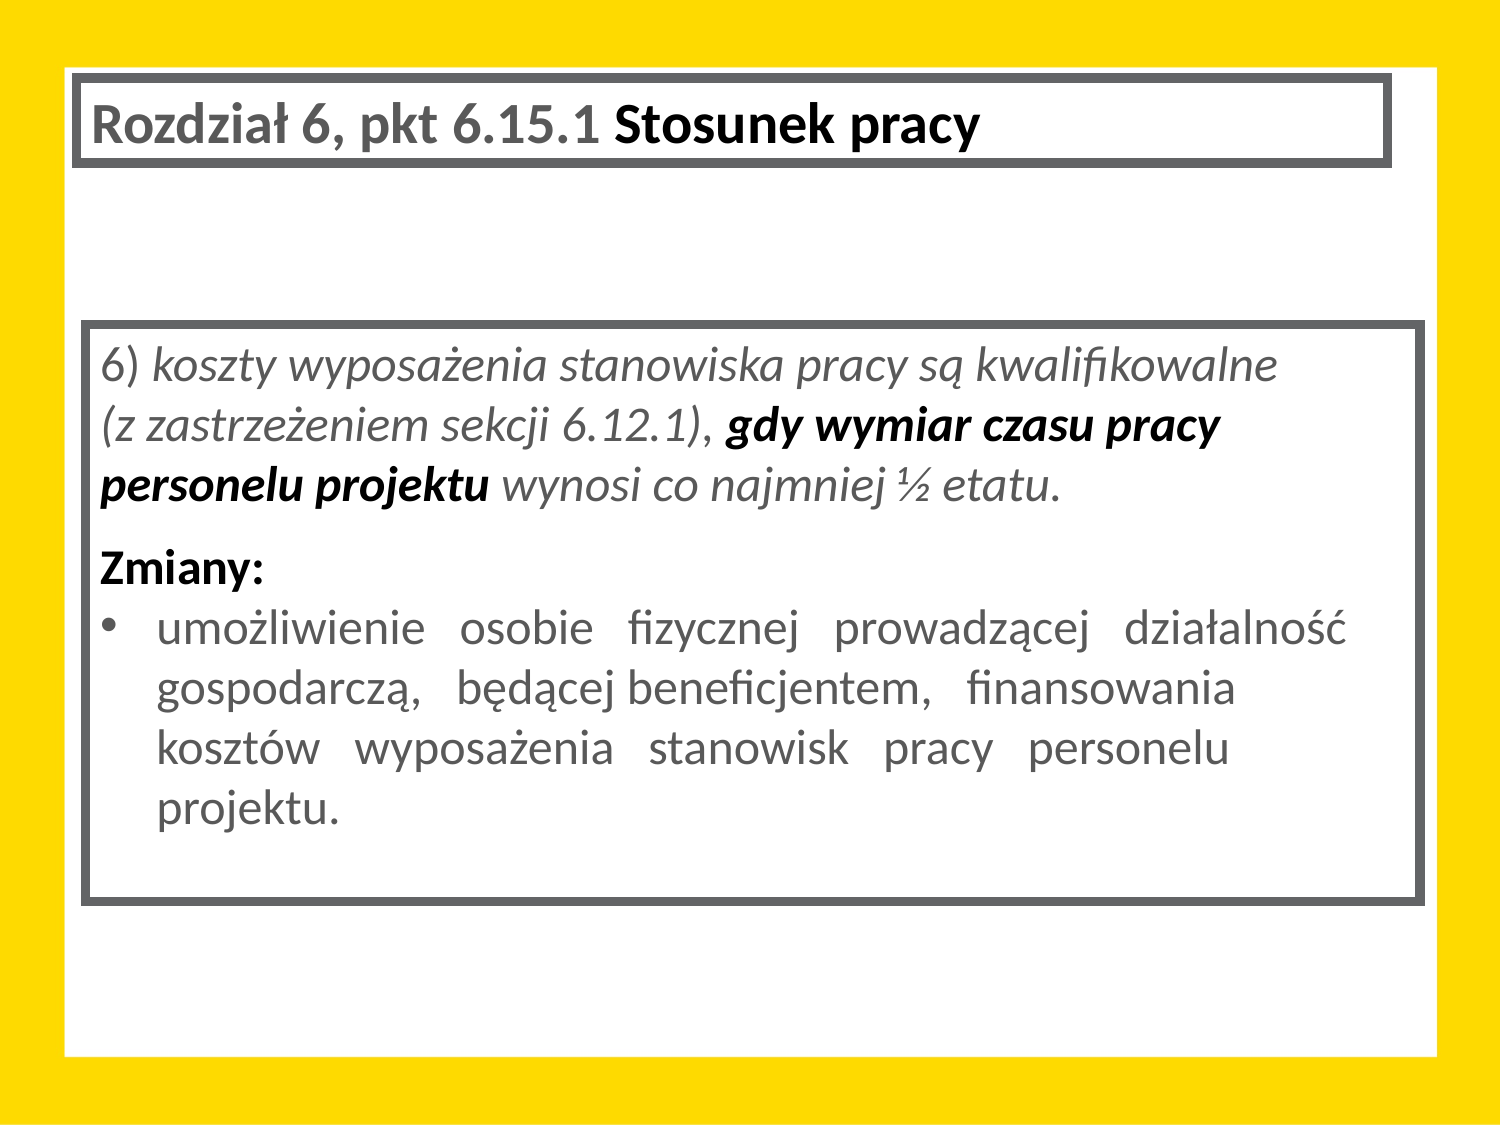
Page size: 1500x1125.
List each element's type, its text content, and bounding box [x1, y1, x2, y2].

text_box 6) koszty wyposażenia stanowiska pracy są kwalifikowalne (z zastrzeżeniem sekcji 6.12.1), gdy wymiar czasu pracy personelu projektu wynosi co najmniej ½ etatu. Zmiany: umożliwienie osobie fizycznej prowadzącej działalność gospodarczą, będącej beneficjentem, finansowania kosztów wyposażenia stanowisk pracy personelu projektu. [85, 324, 1421, 902]
picture [0, 0, 1500, 1125]
text_box Rozdział 6, pkt 6.15.1 Stosunek pracy [76, 78, 1388, 163]
